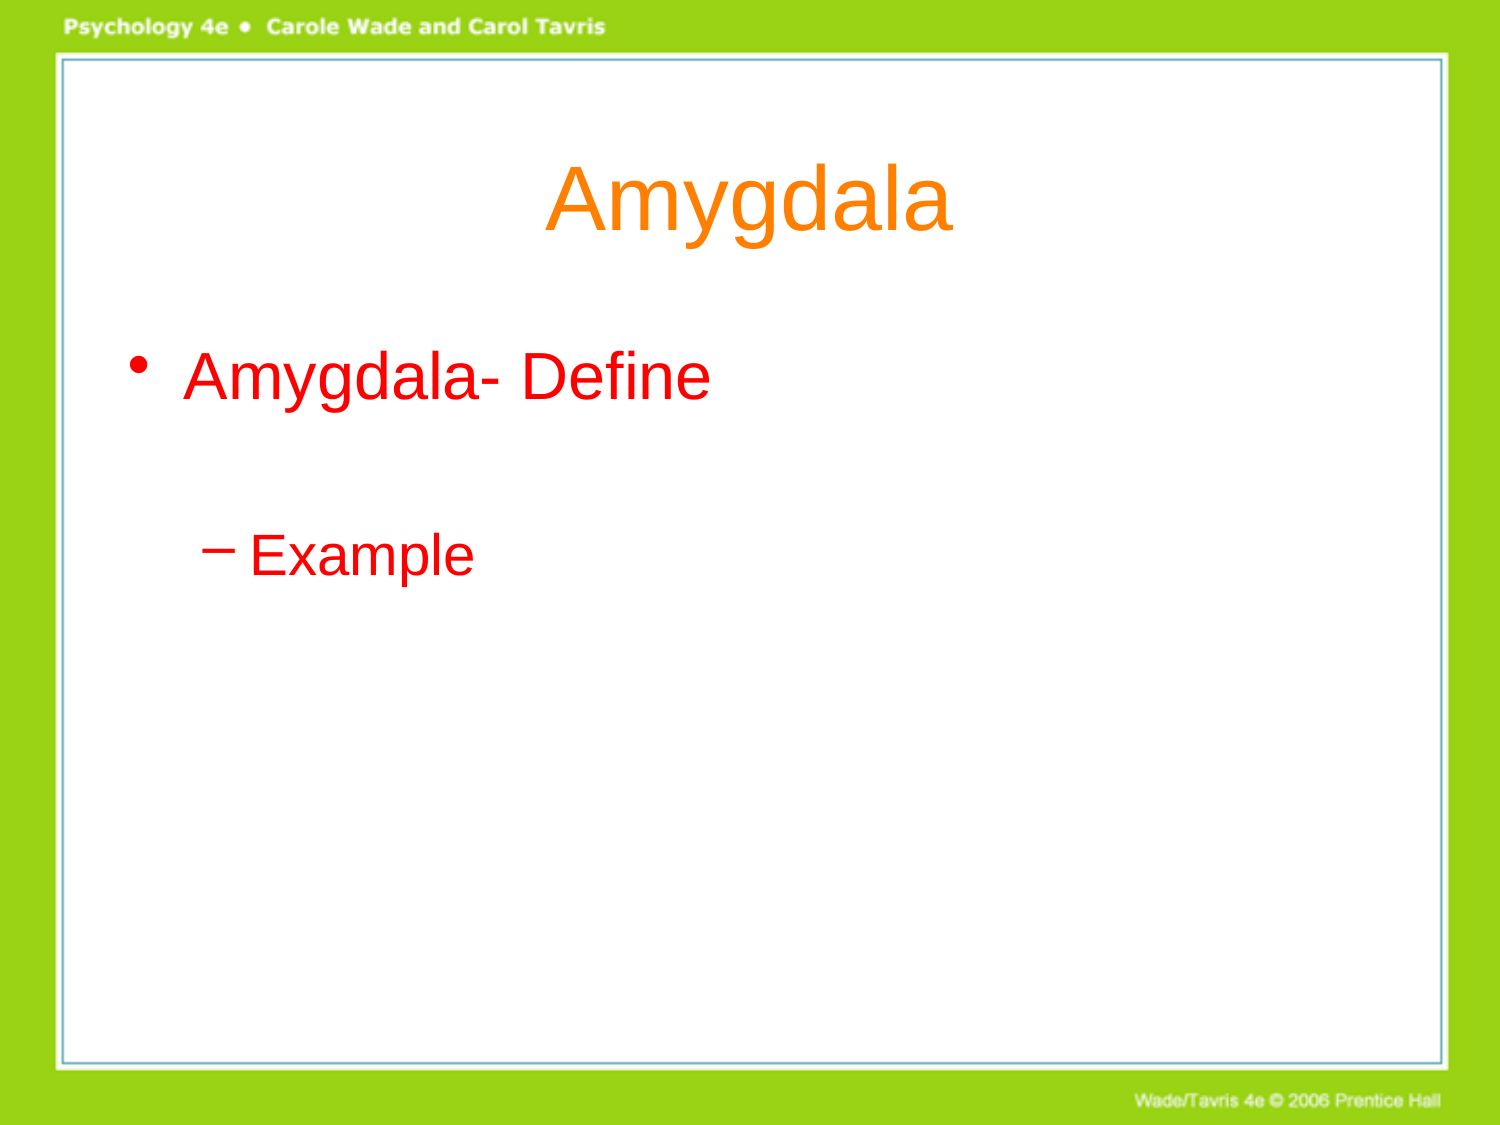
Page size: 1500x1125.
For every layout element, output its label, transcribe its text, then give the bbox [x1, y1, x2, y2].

title Amygdala [112, 99, 1388, 288]
picture [0, 0, 1500, 1125]
list Amygdala- Define Example [112, 324, 1388, 1000]
